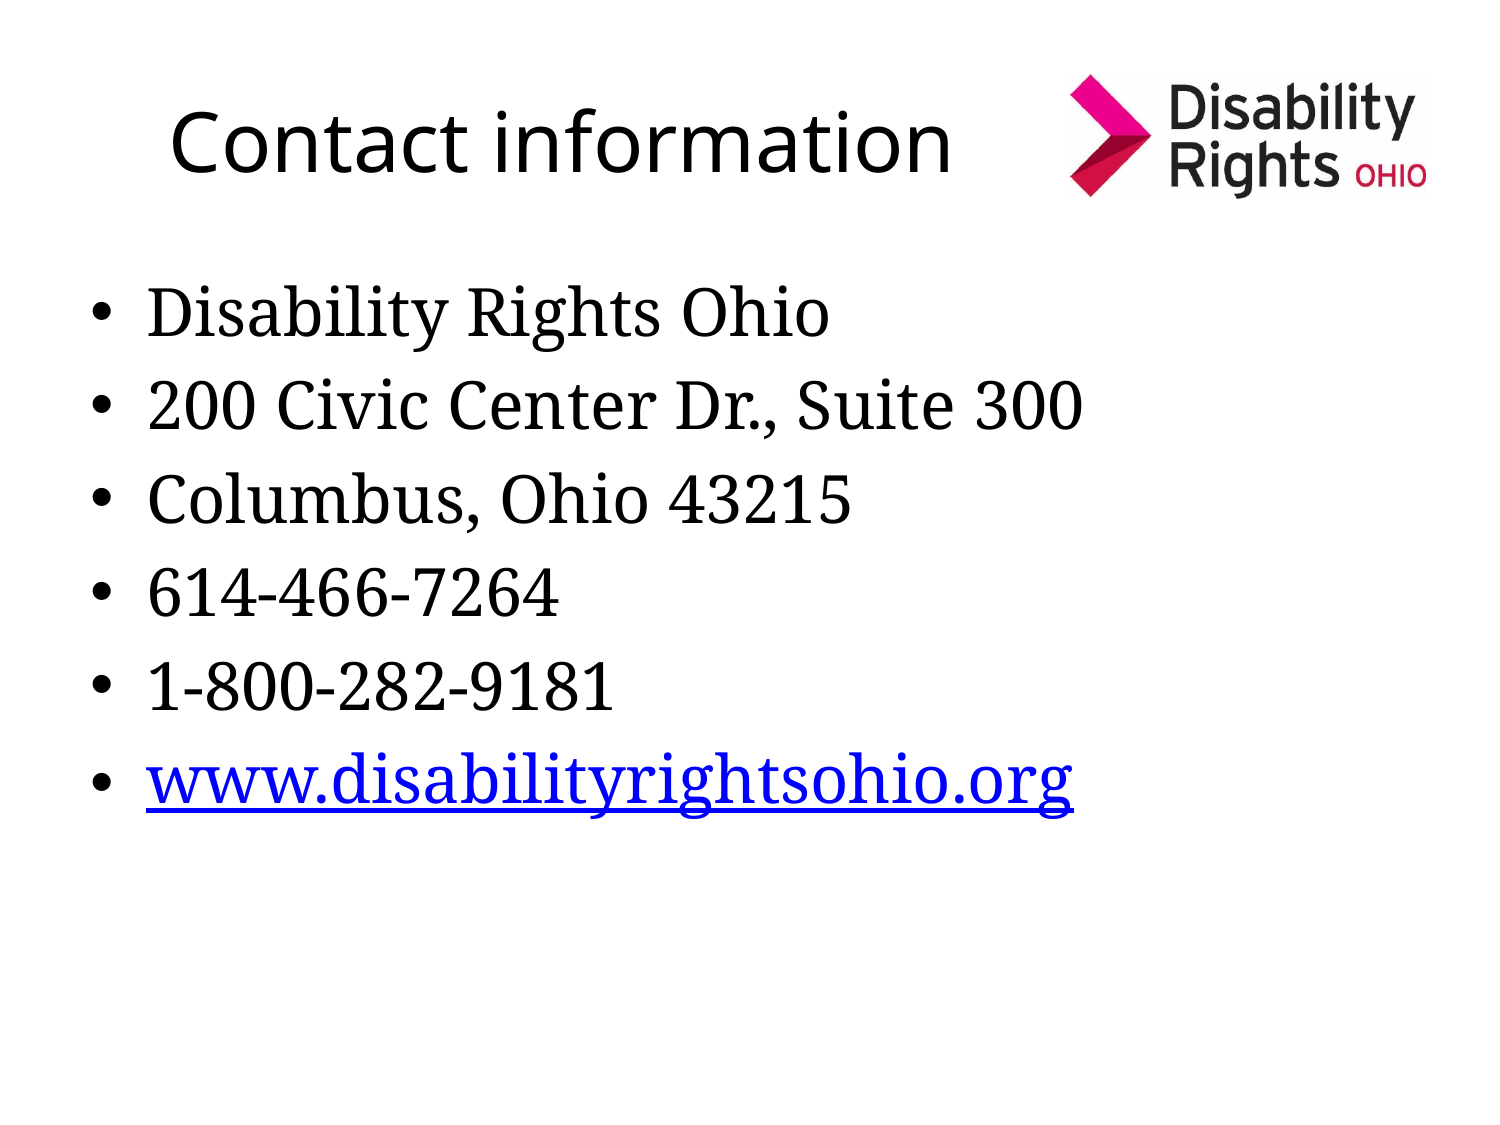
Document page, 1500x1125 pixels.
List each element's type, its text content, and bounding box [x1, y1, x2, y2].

list Disability Rights Ohio 200 Civic Center Dr., Suite 300 Columbus, Ohio 43215 614-466-7264 1-800-282-9181 www.disabilityrightsohio.org [75, 262, 1425, 1005]
picture [1070, 74, 1426, 200]
title Contact information [75, 45, 1050, 233]
